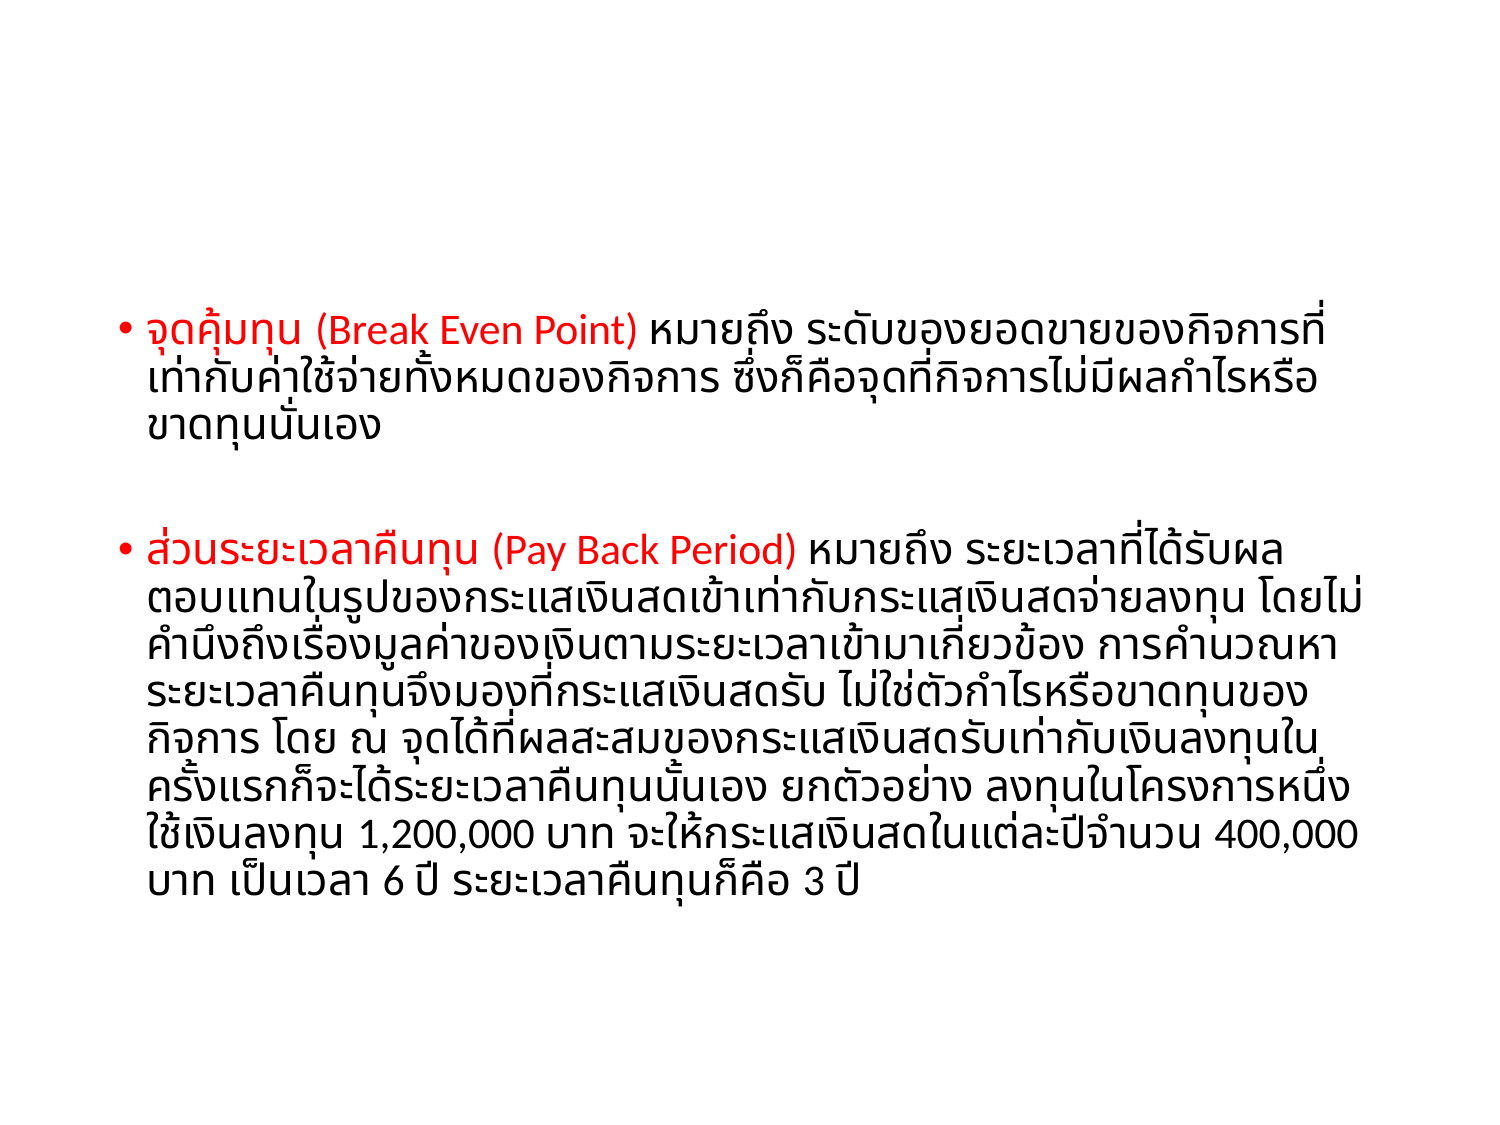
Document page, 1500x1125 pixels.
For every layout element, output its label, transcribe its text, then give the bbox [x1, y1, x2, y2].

list จุดคุ้มทุน (Break Even Point) หมายถึง ระดับของยอดขายของกิจการที่เท่ากับค่าใช้จ่ายทั้งหมดของกิจการ ซึ่งก็คือจุดที่กิจการไม่มีผลกำไรหรือขาดทุนนั่นเอง ส่วนระยะเวลาคืนทุน (Pay Back Period) หมายถึง ระยะเวลาที่ได้รับผลตอบแทนในรูปของกระแสเงินสดเข้าเท่ากับกระแสเงินสดจ่ายลงทุน โดยไม่คำนึงถึงเรื่องมูลค่าของเงินตามระยะเวลาเข้ามาเกี่ยวข้อง การคำนวณหาระยะเวลาคืนทุนจึงมองที่กระแสเงินสดรับ ไม่ใช่ตัวกำไรหรือขาดทุนของกิจการ โดย ณ จุดได้ที่ผลสะสมของกระแสเงินสดรับเท่ากับเงินลงทุนในครั้งแรกก็จะได้ระยะเวลาคืนทุนนั้นเอง ยกตัวอย่าง ลงทุนในโครงการหนึ่ง ใช้เงินลงทุน 1,200,000 บาท จะให้กระแสเงินสดในแต่ละปีจำนวน 400,000 บาท เป็นเวลา 6 ปี ระยะเวลาคืนทุนก็คือ 3 ปี [103, 299, 1397, 1014]
